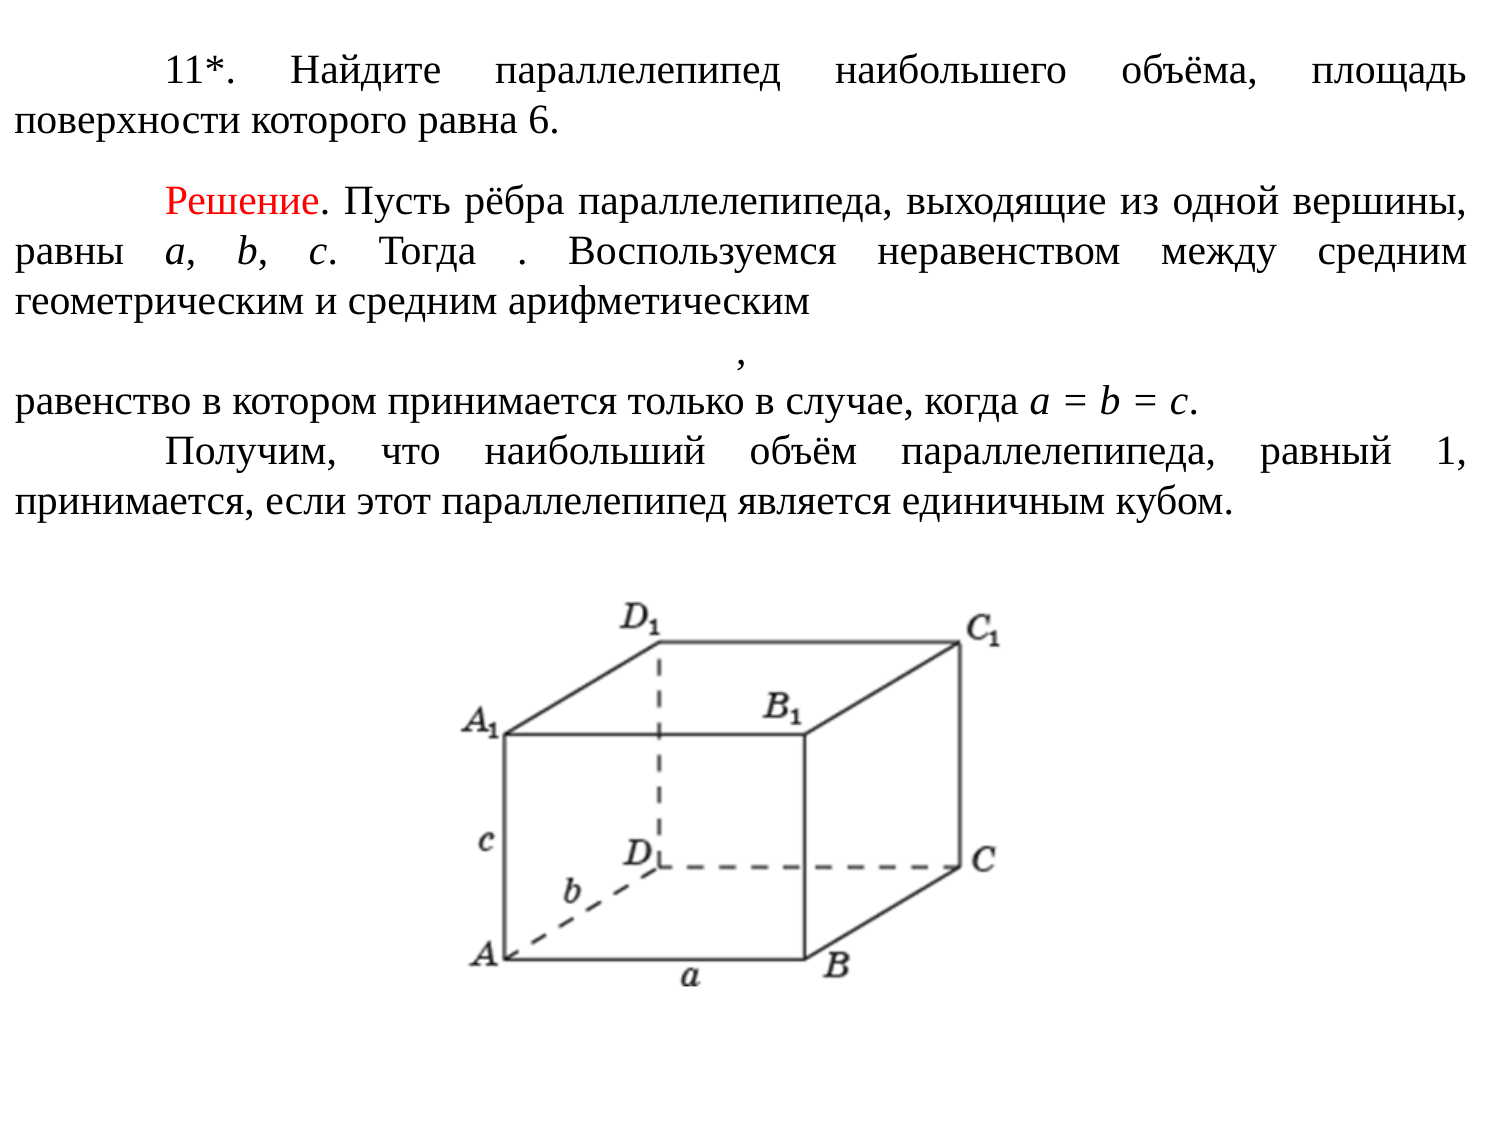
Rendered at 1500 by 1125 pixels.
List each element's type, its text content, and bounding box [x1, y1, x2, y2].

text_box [0, 165, 1483, 996]
text_box 11*. Найдите параллелепипед наибольшего объёма, площадь поверхности которого равна 6. [0, 34, 1482, 150]
